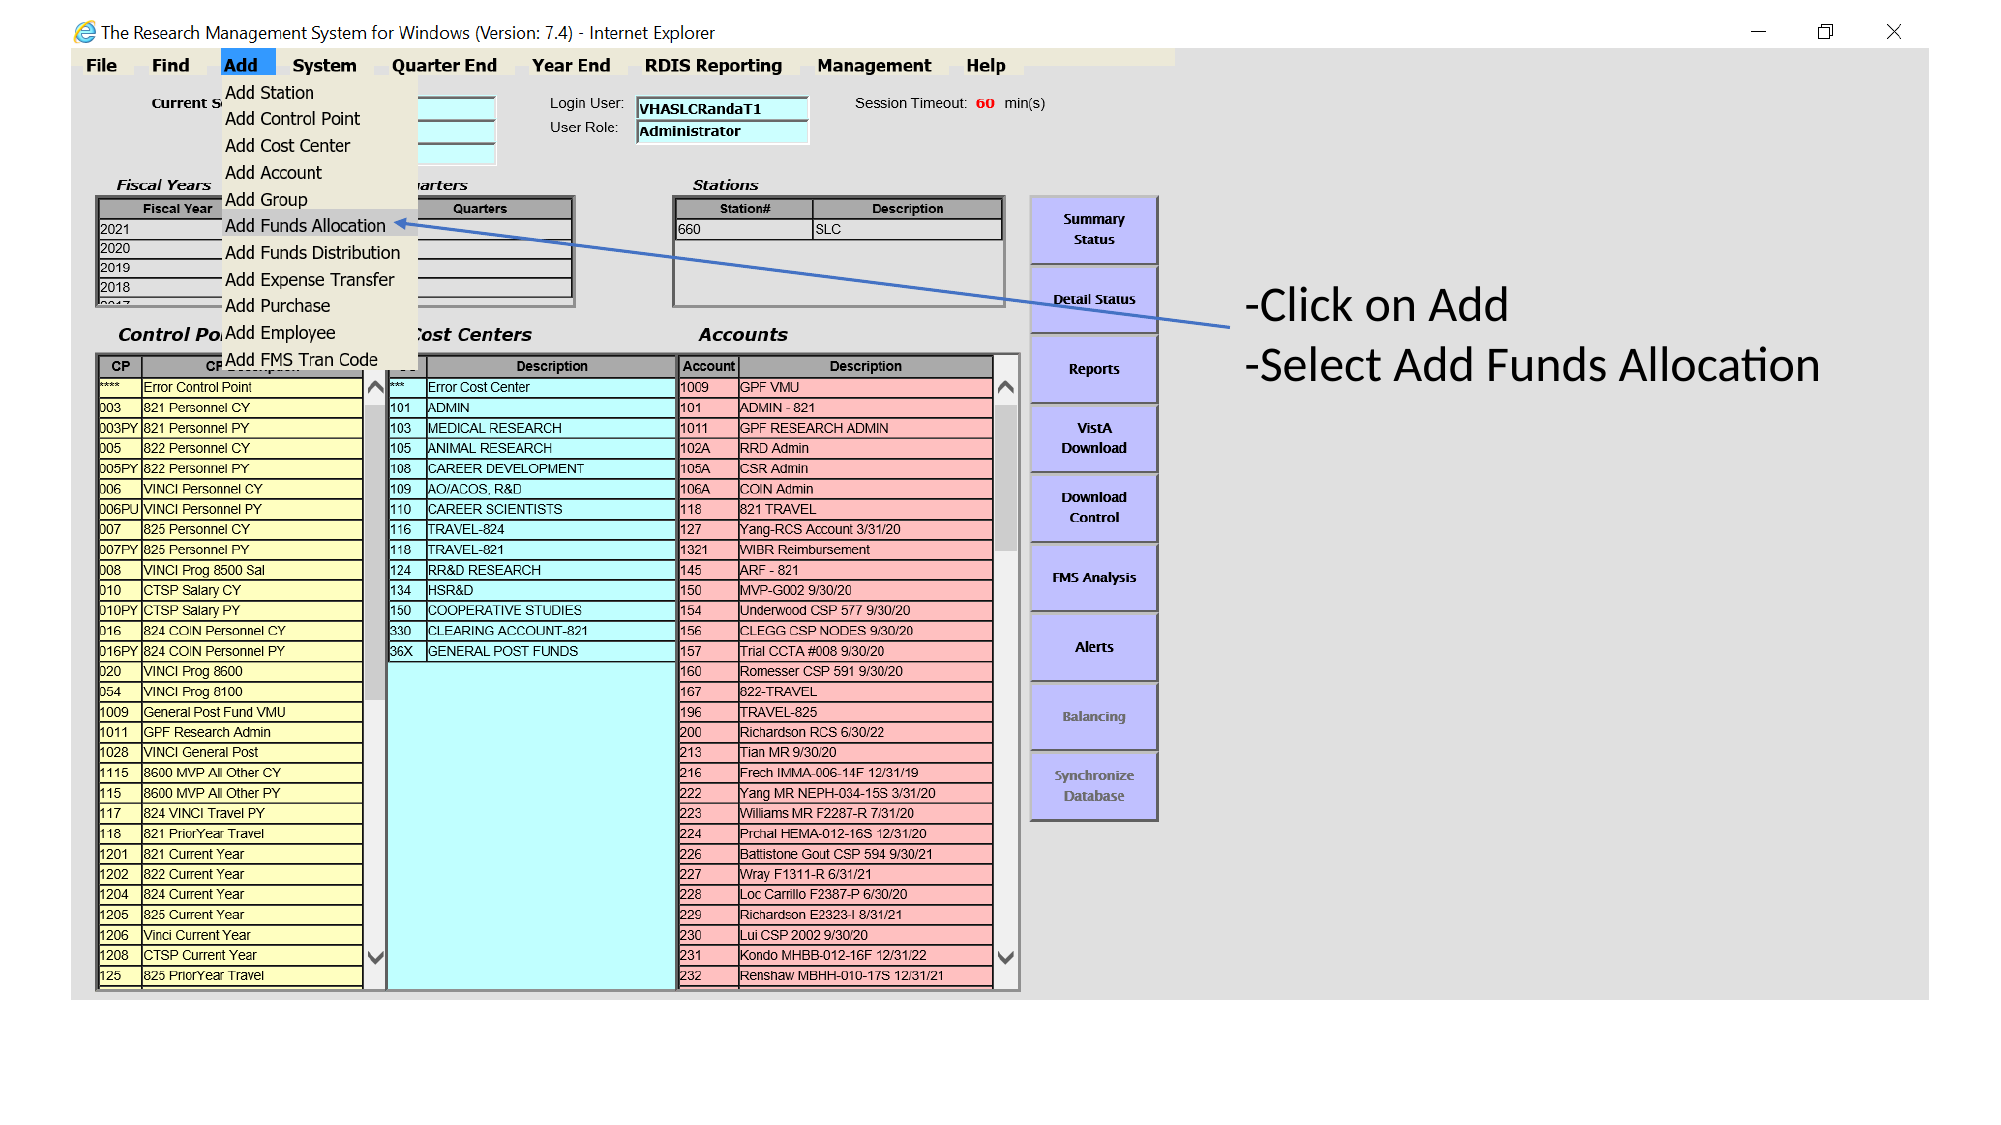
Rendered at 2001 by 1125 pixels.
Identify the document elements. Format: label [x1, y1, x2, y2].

text_box [71, 15, 1929, 1000]
